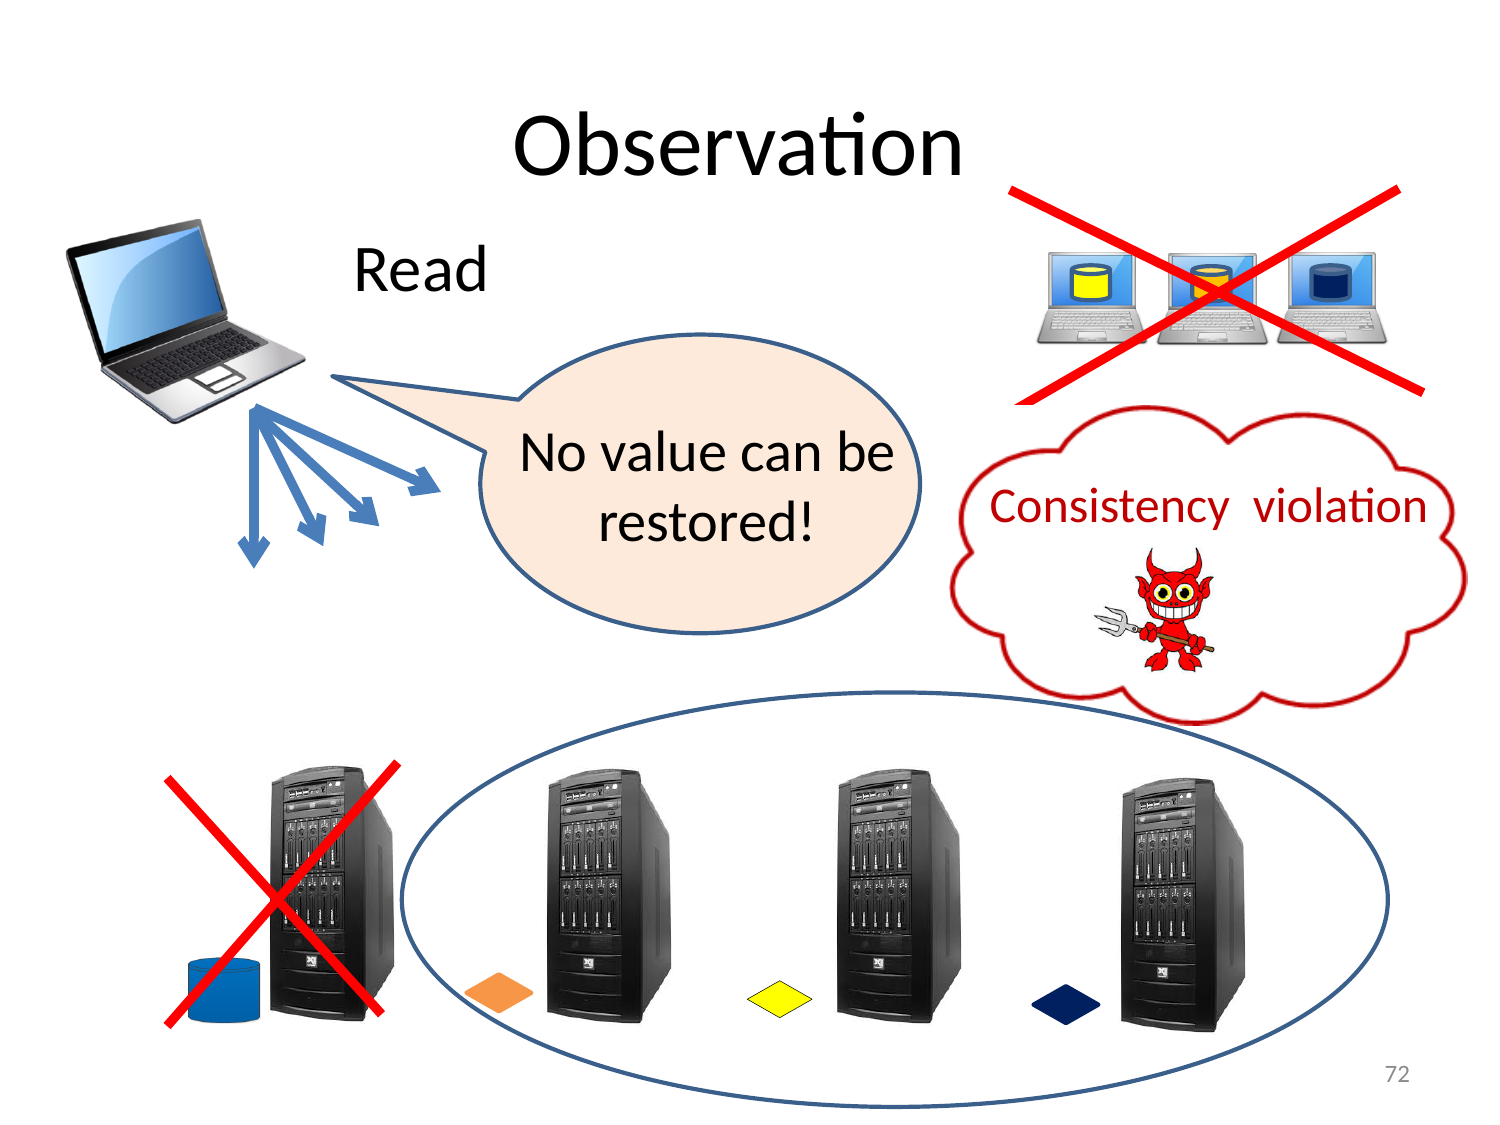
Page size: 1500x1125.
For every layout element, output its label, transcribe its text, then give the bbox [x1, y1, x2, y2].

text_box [459, 334, 956, 634]
picture [64, 203, 306, 445]
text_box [331, 407, 442, 493]
title Observation [75, 45, 1425, 233]
text_box Read [339, 216, 529, 312]
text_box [948, 404, 1500, 727]
slide_number 72 [1392, 1042, 1425, 1103]
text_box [255, 410, 380, 527]
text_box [1009, 188, 1424, 403]
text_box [259, 534, 324, 547]
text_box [401, 692, 1389, 1108]
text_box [166, 762, 396, 1027]
